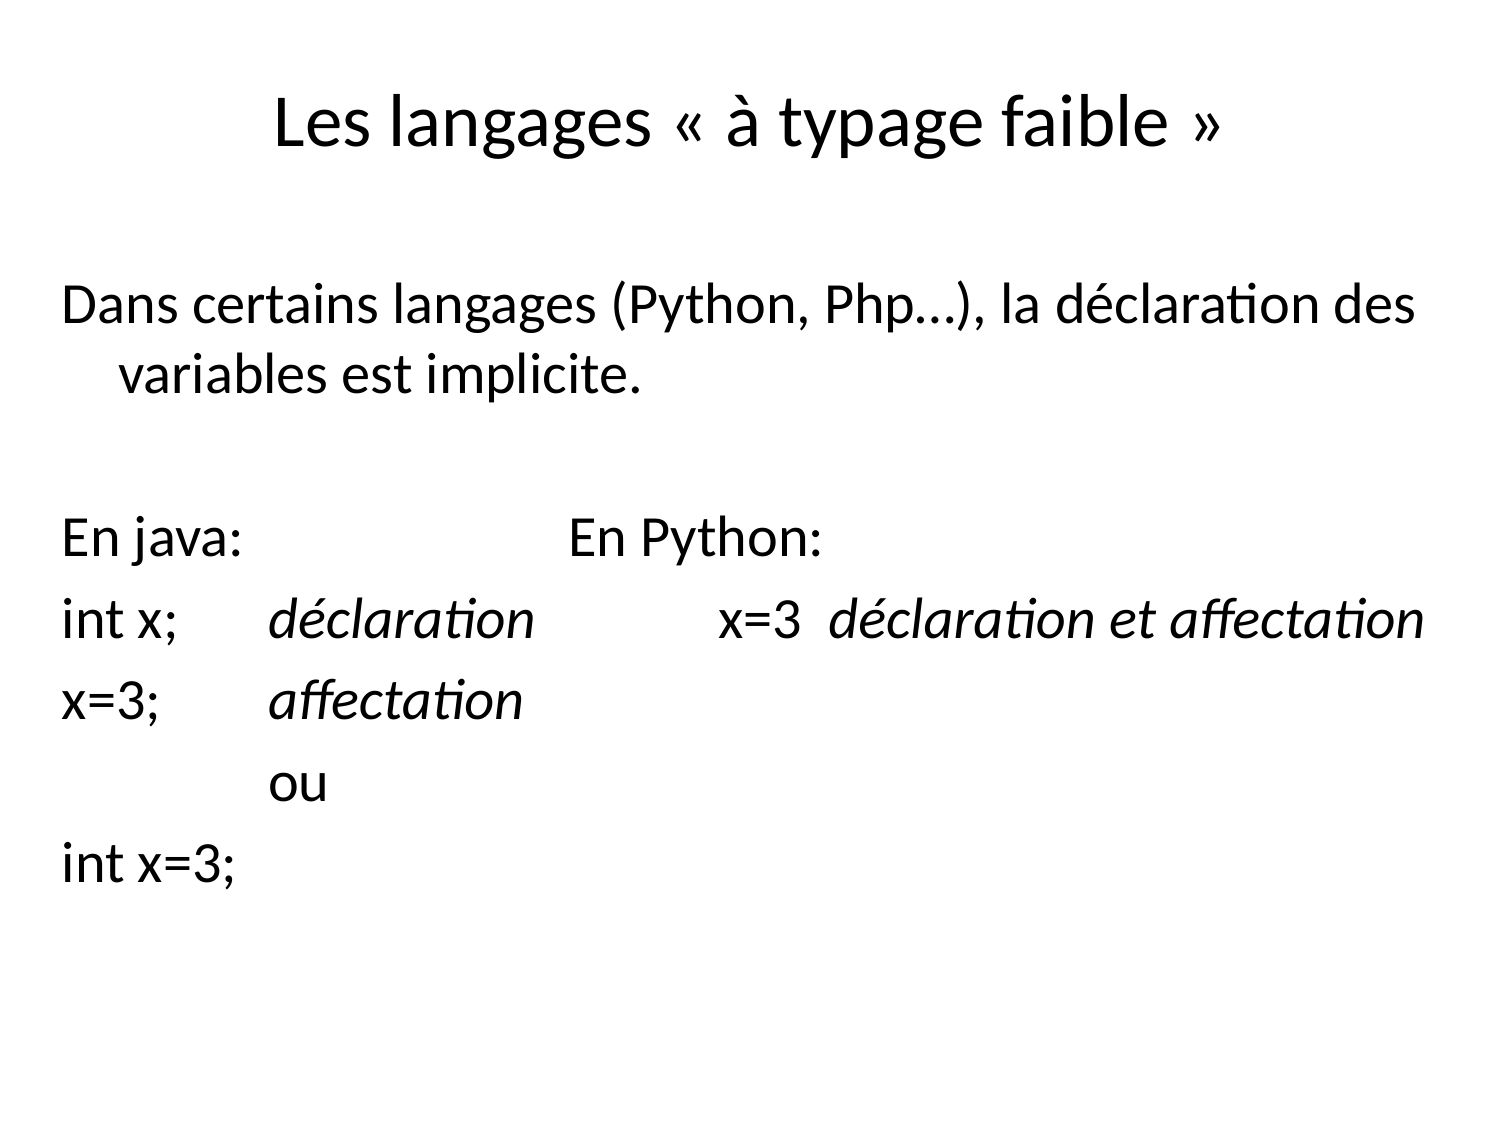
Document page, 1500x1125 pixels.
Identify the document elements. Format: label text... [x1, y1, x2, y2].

list Dans certains langages (Python, Php…), la déclaration des variables est implicite. En java: En Python: int x; déclaration x=3 déclaration et affectation x=3; affectation ou int x=3; [46, 257, 1477, 973]
title Les langages « à typage faible » [75, 45, 1425, 188]
